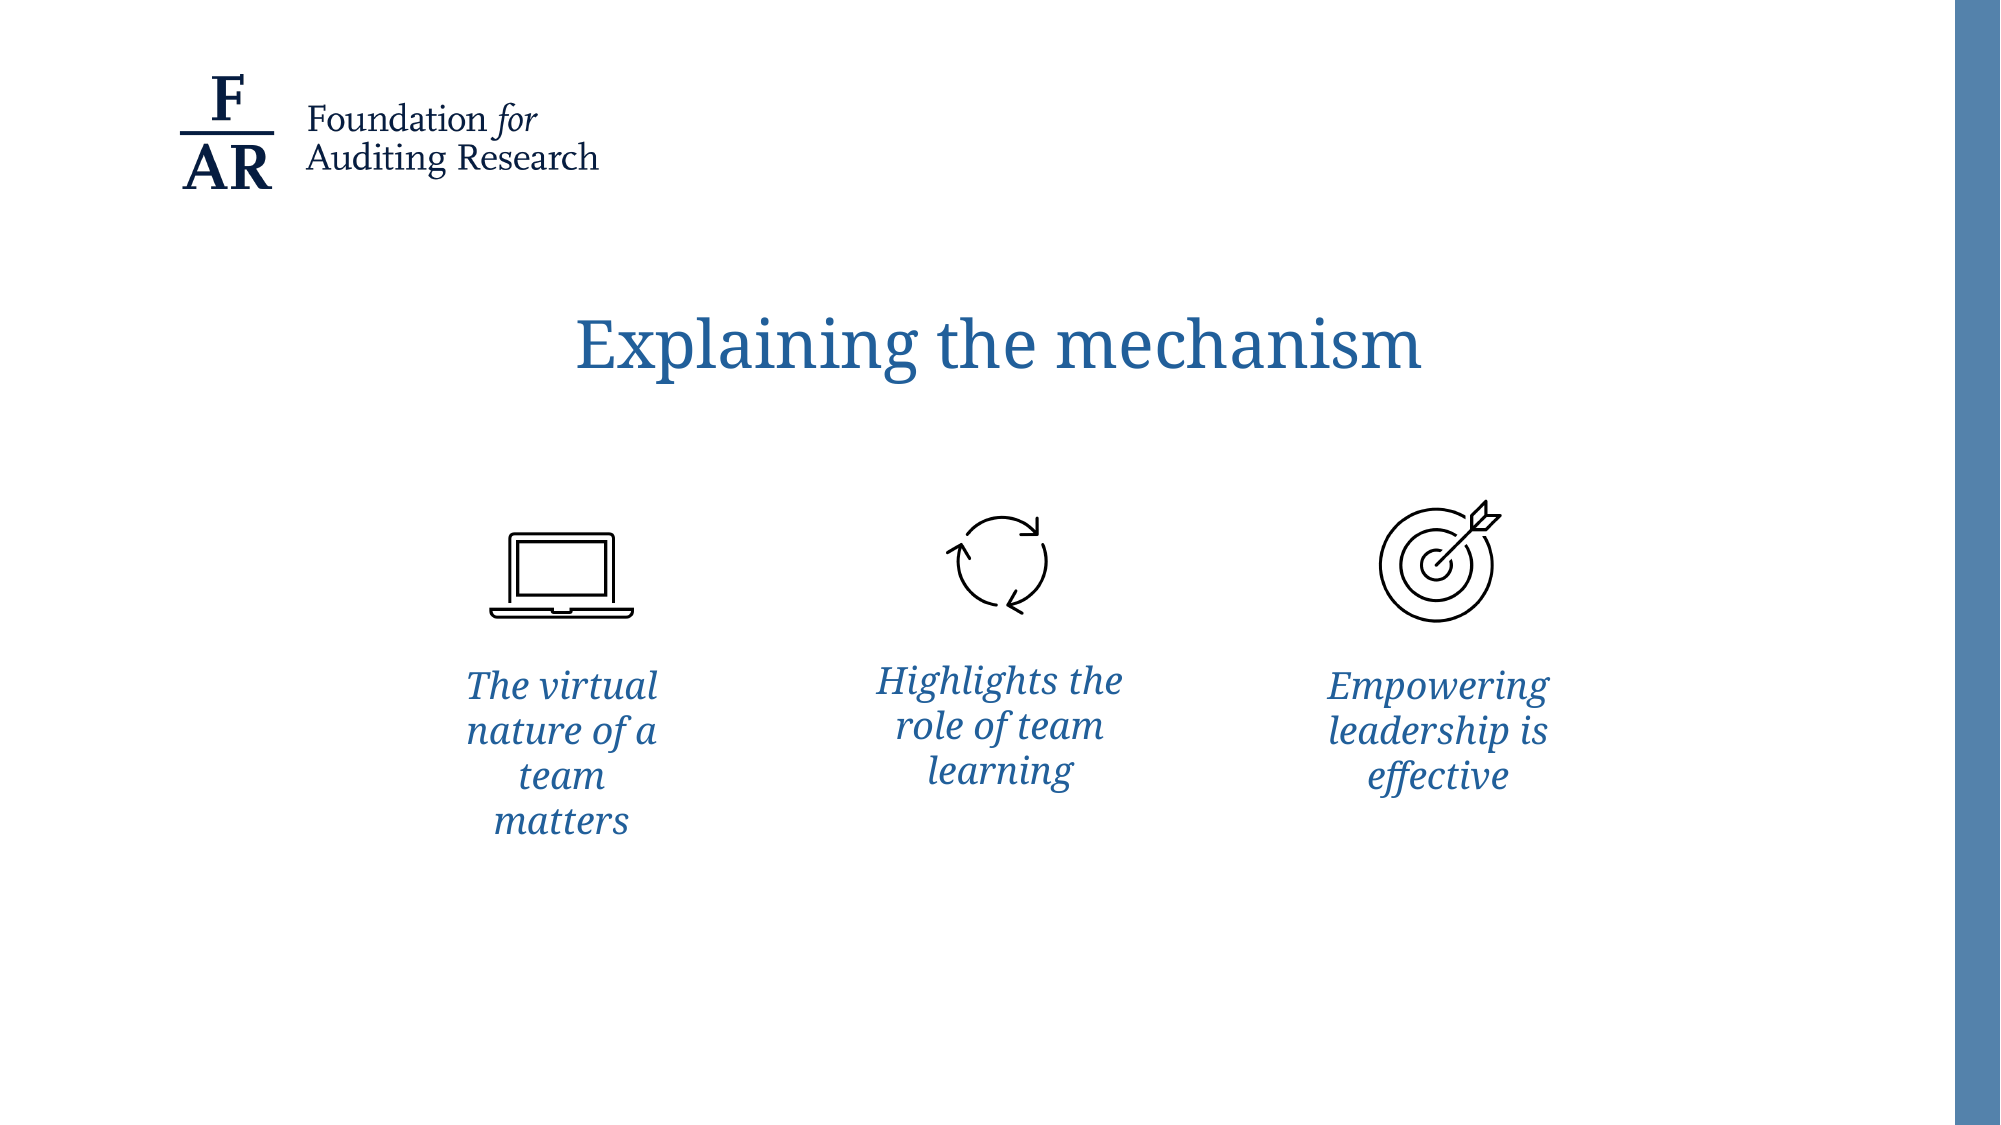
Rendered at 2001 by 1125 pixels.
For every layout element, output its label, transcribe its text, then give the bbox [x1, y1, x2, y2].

picture [179, 74, 599, 189]
text_box The virtual nature of a team matters [436, 654, 688, 850]
picture [486, 498, 638, 650]
text_box Explaining the mechanism [351, 237, 1649, 456]
picture [1362, 486, 1514, 638]
text_box Highlights the role of team learning [861, 649, 1139, 799]
text_box Empowering leadership is effective [1299, 654, 1577, 805]
picture [924, 486, 1076, 638]
